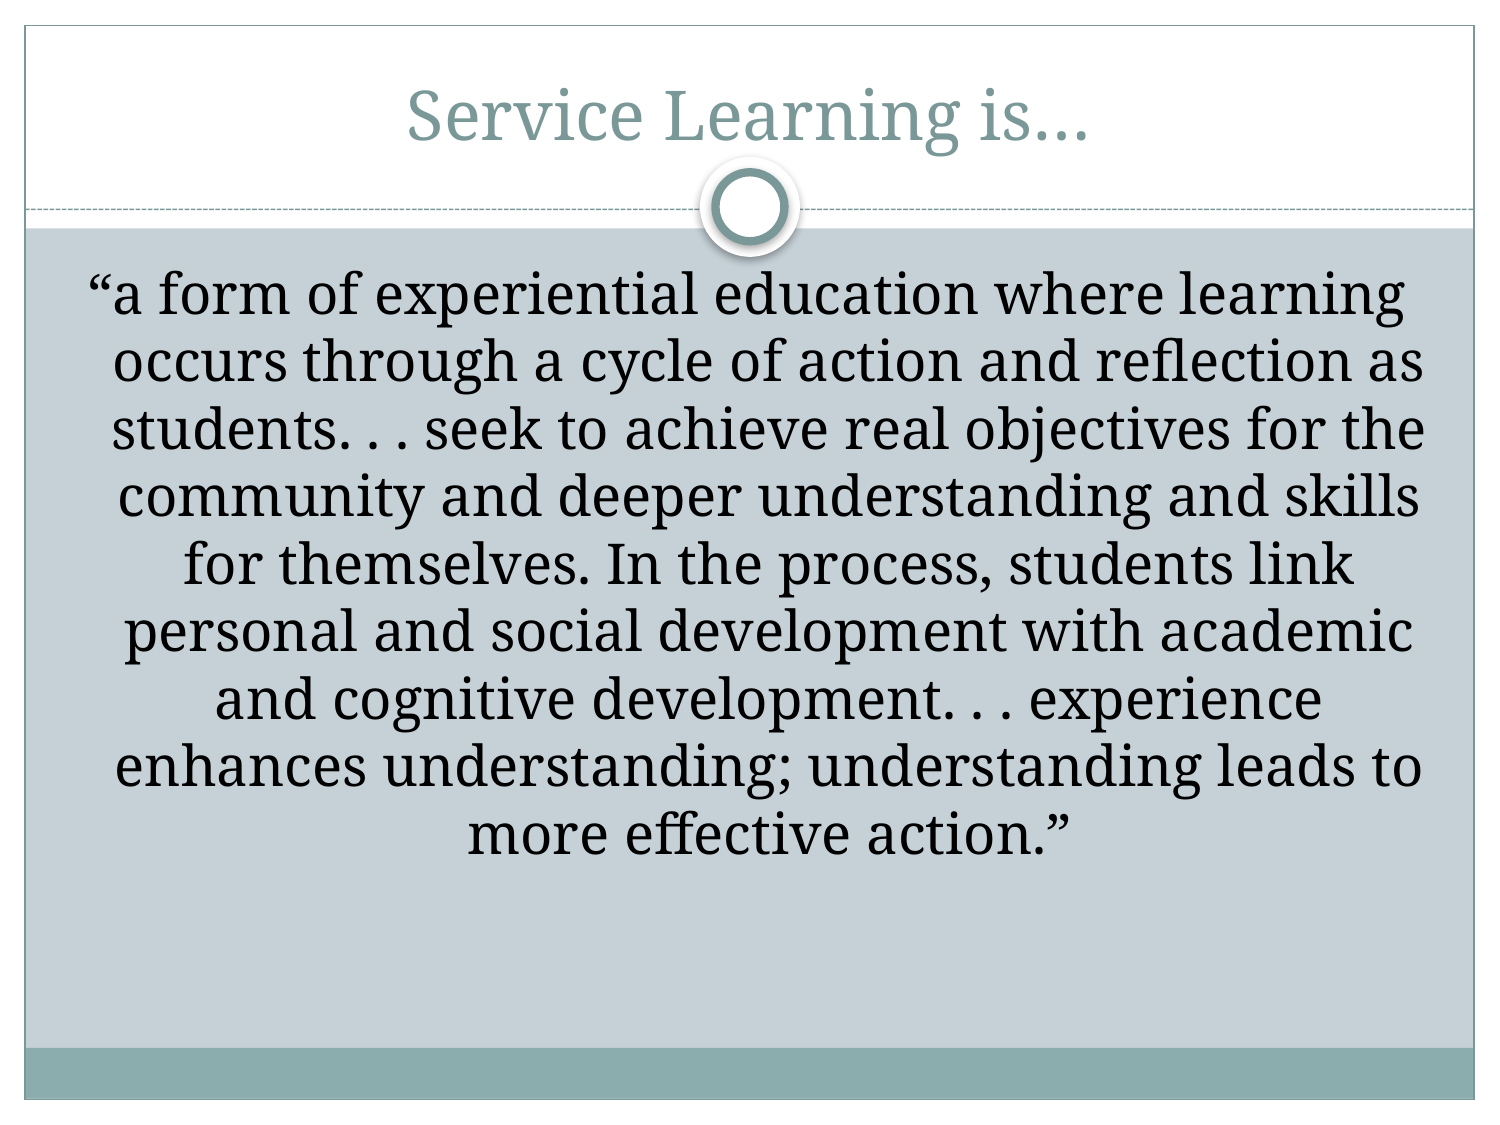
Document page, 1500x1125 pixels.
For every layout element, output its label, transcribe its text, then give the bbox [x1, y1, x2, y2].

title Service Learning is… [49, 37, 1450, 162]
list “a form of experiential education where learning occurs through a cycle of action and reflection as students. . . seek to achieve real objectives for the community and deeper understanding and skills for themselves. In the process, students link personal and social development with academic and cognitive development. . . experience enhances understanding; understanding leads to more effective action.” [49, 250, 1445, 1001]
